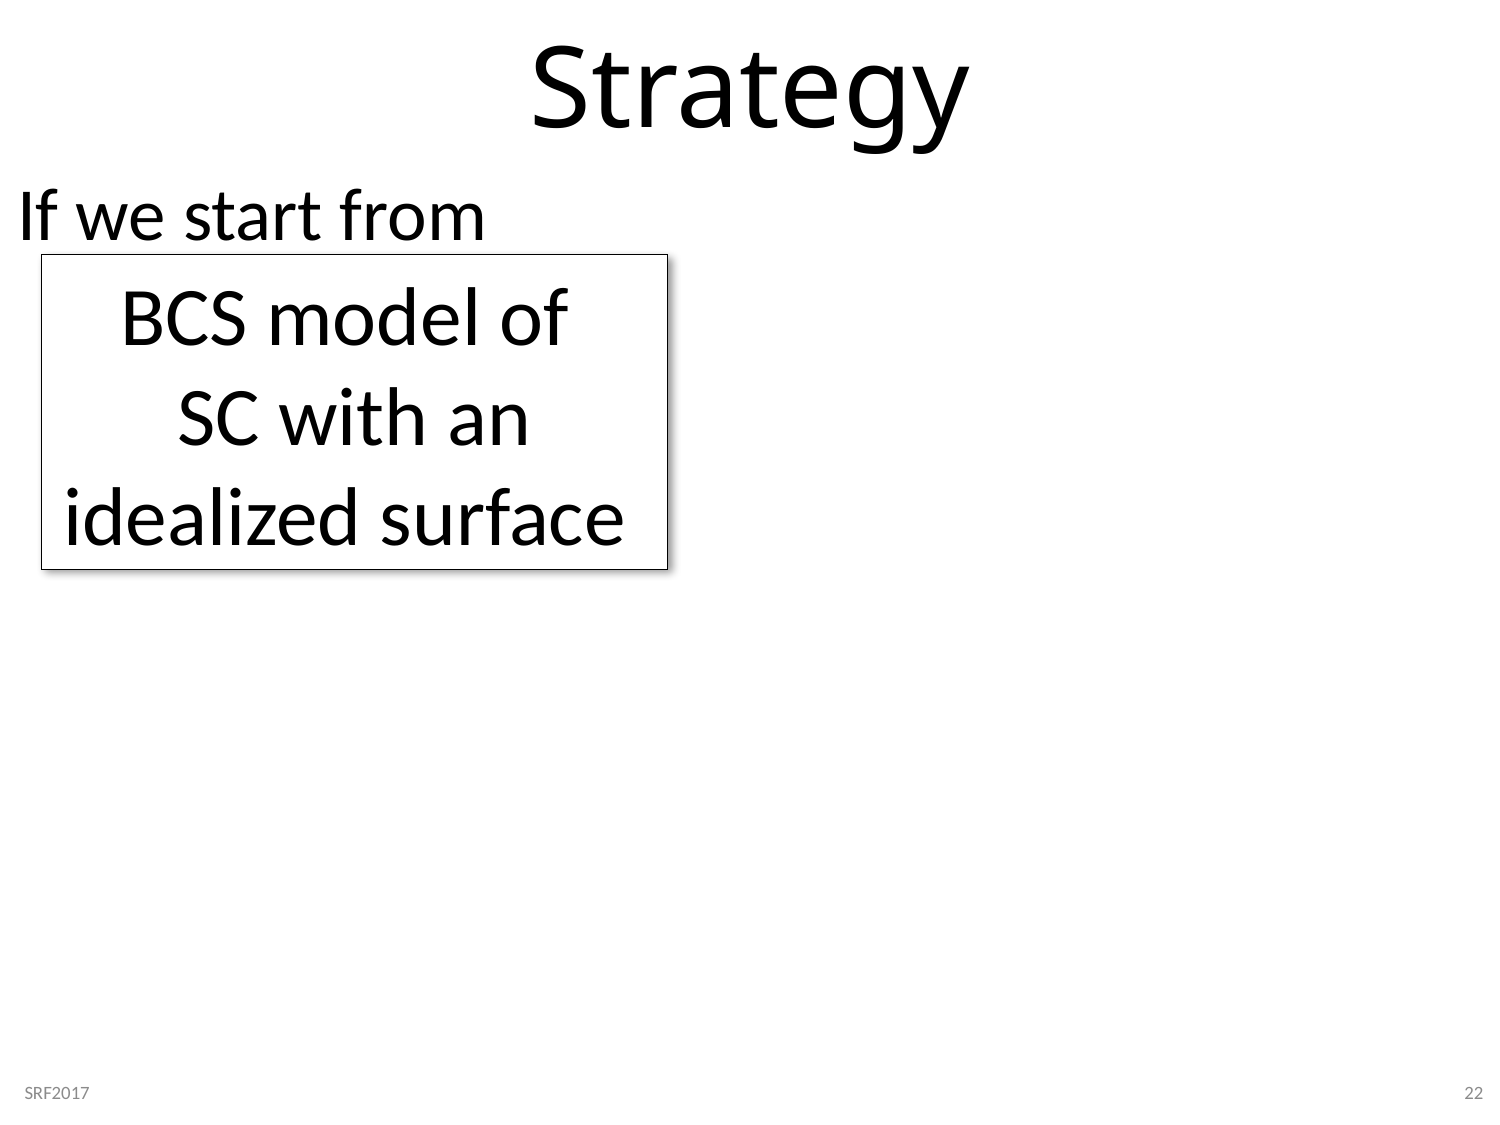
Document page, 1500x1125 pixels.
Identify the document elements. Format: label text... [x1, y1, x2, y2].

slide_number 22 [1160, 1061, 1499, 1122]
text_box If we start from [2, 157, 520, 263]
text_box BCS model of SC with an idealized surface [41, 254, 668, 570]
text_box Strategy [0, 7, 1500, 157]
footer SRF2017 [1, 1061, 113, 1122]
